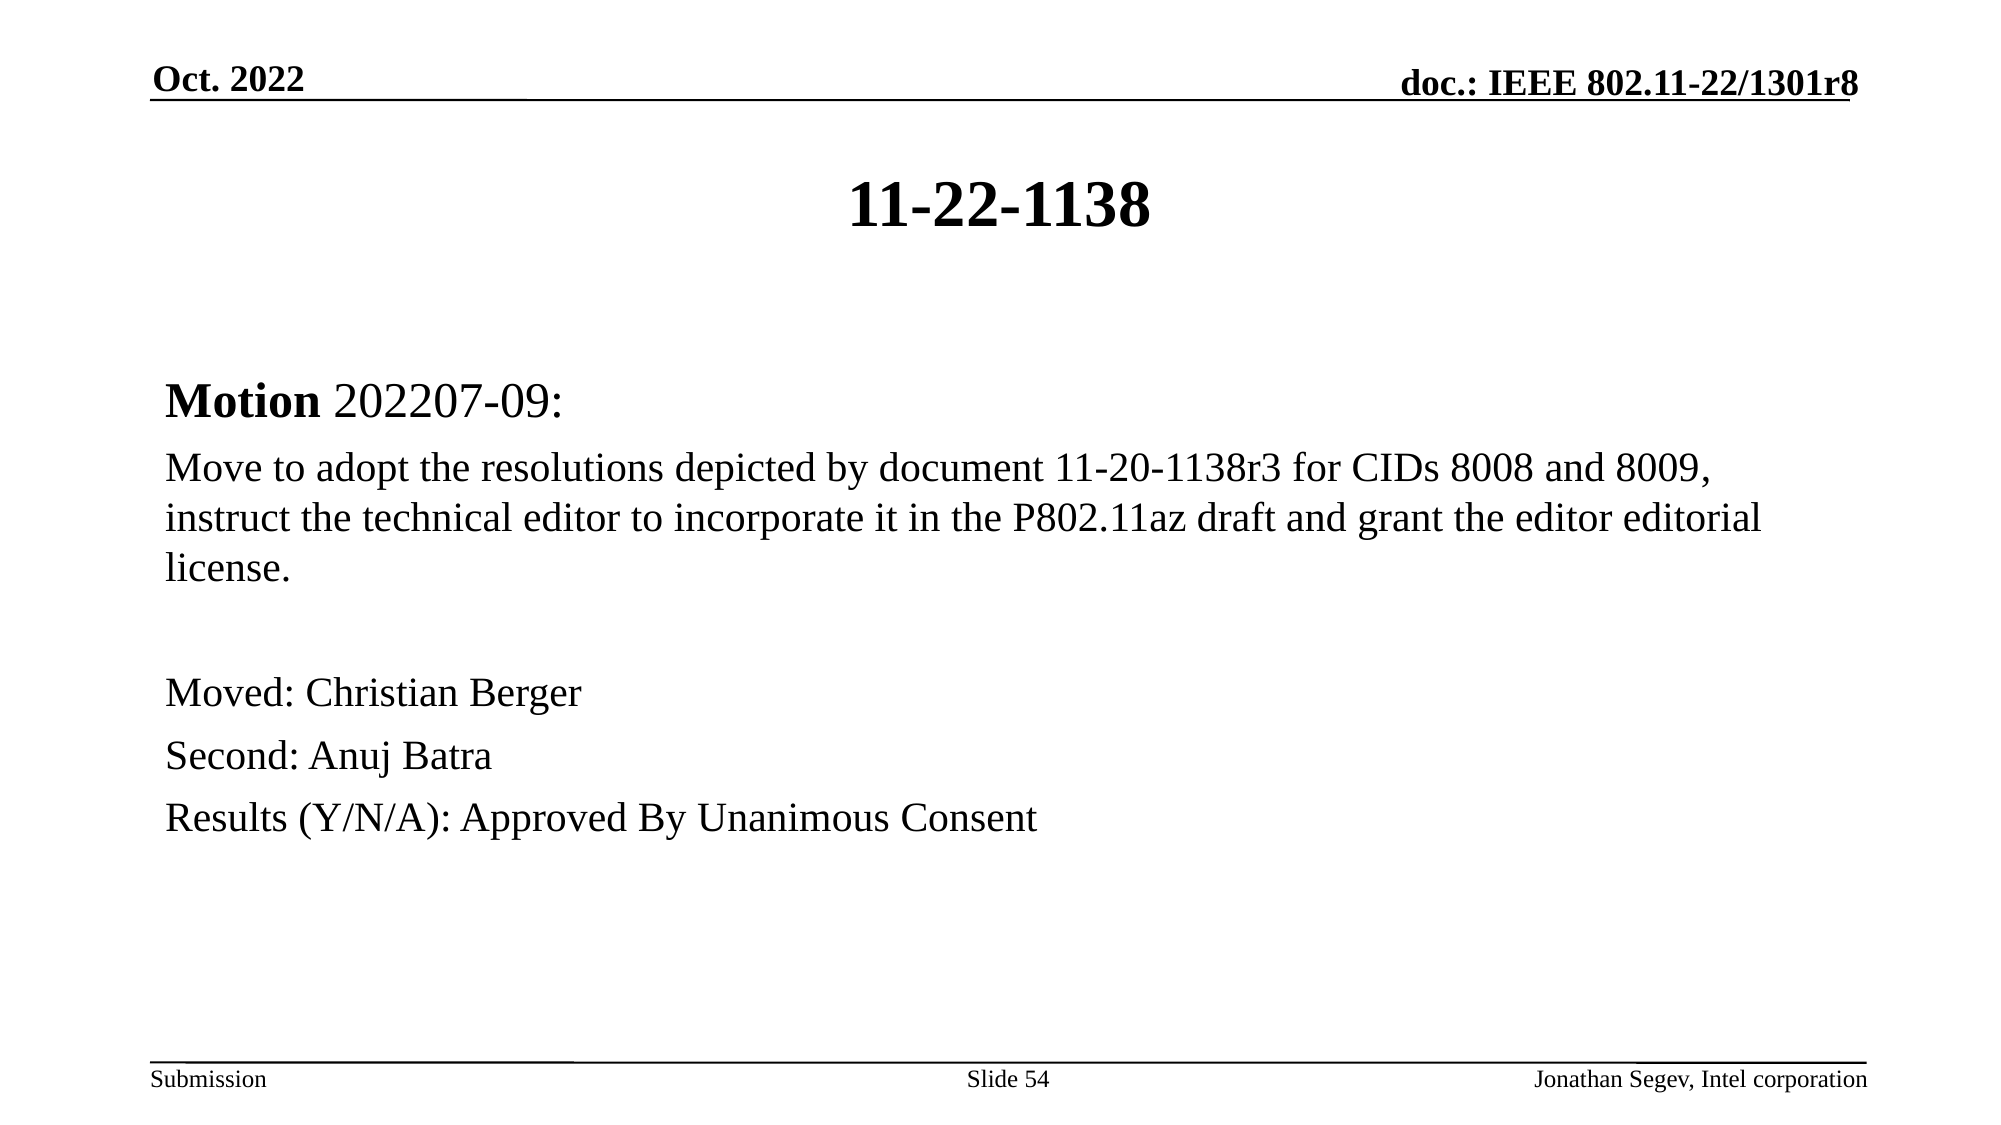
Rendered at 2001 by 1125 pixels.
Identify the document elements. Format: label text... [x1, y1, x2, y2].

list Motion 202207-09: Move to adopt the resolutions depicted by document 11-20-1138r3 for CIDs 8008 and 8009, instruct the technical editor to incorporate it in the P802.11az draft and grant the editor editorial license. Moved: Christian Berger Second: Anuj Batra Results (Y/N/A): Approved By Unanimous Consent [149, 286, 1850, 1000]
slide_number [152, 54, 563, 100]
title 11-22-1138 [149, 112, 1850, 286]
slide_number Slide 54 [950, 1061, 1067, 1123]
footer Jonathan Segev, Intel corporation [1171, 1061, 1869, 1093]
